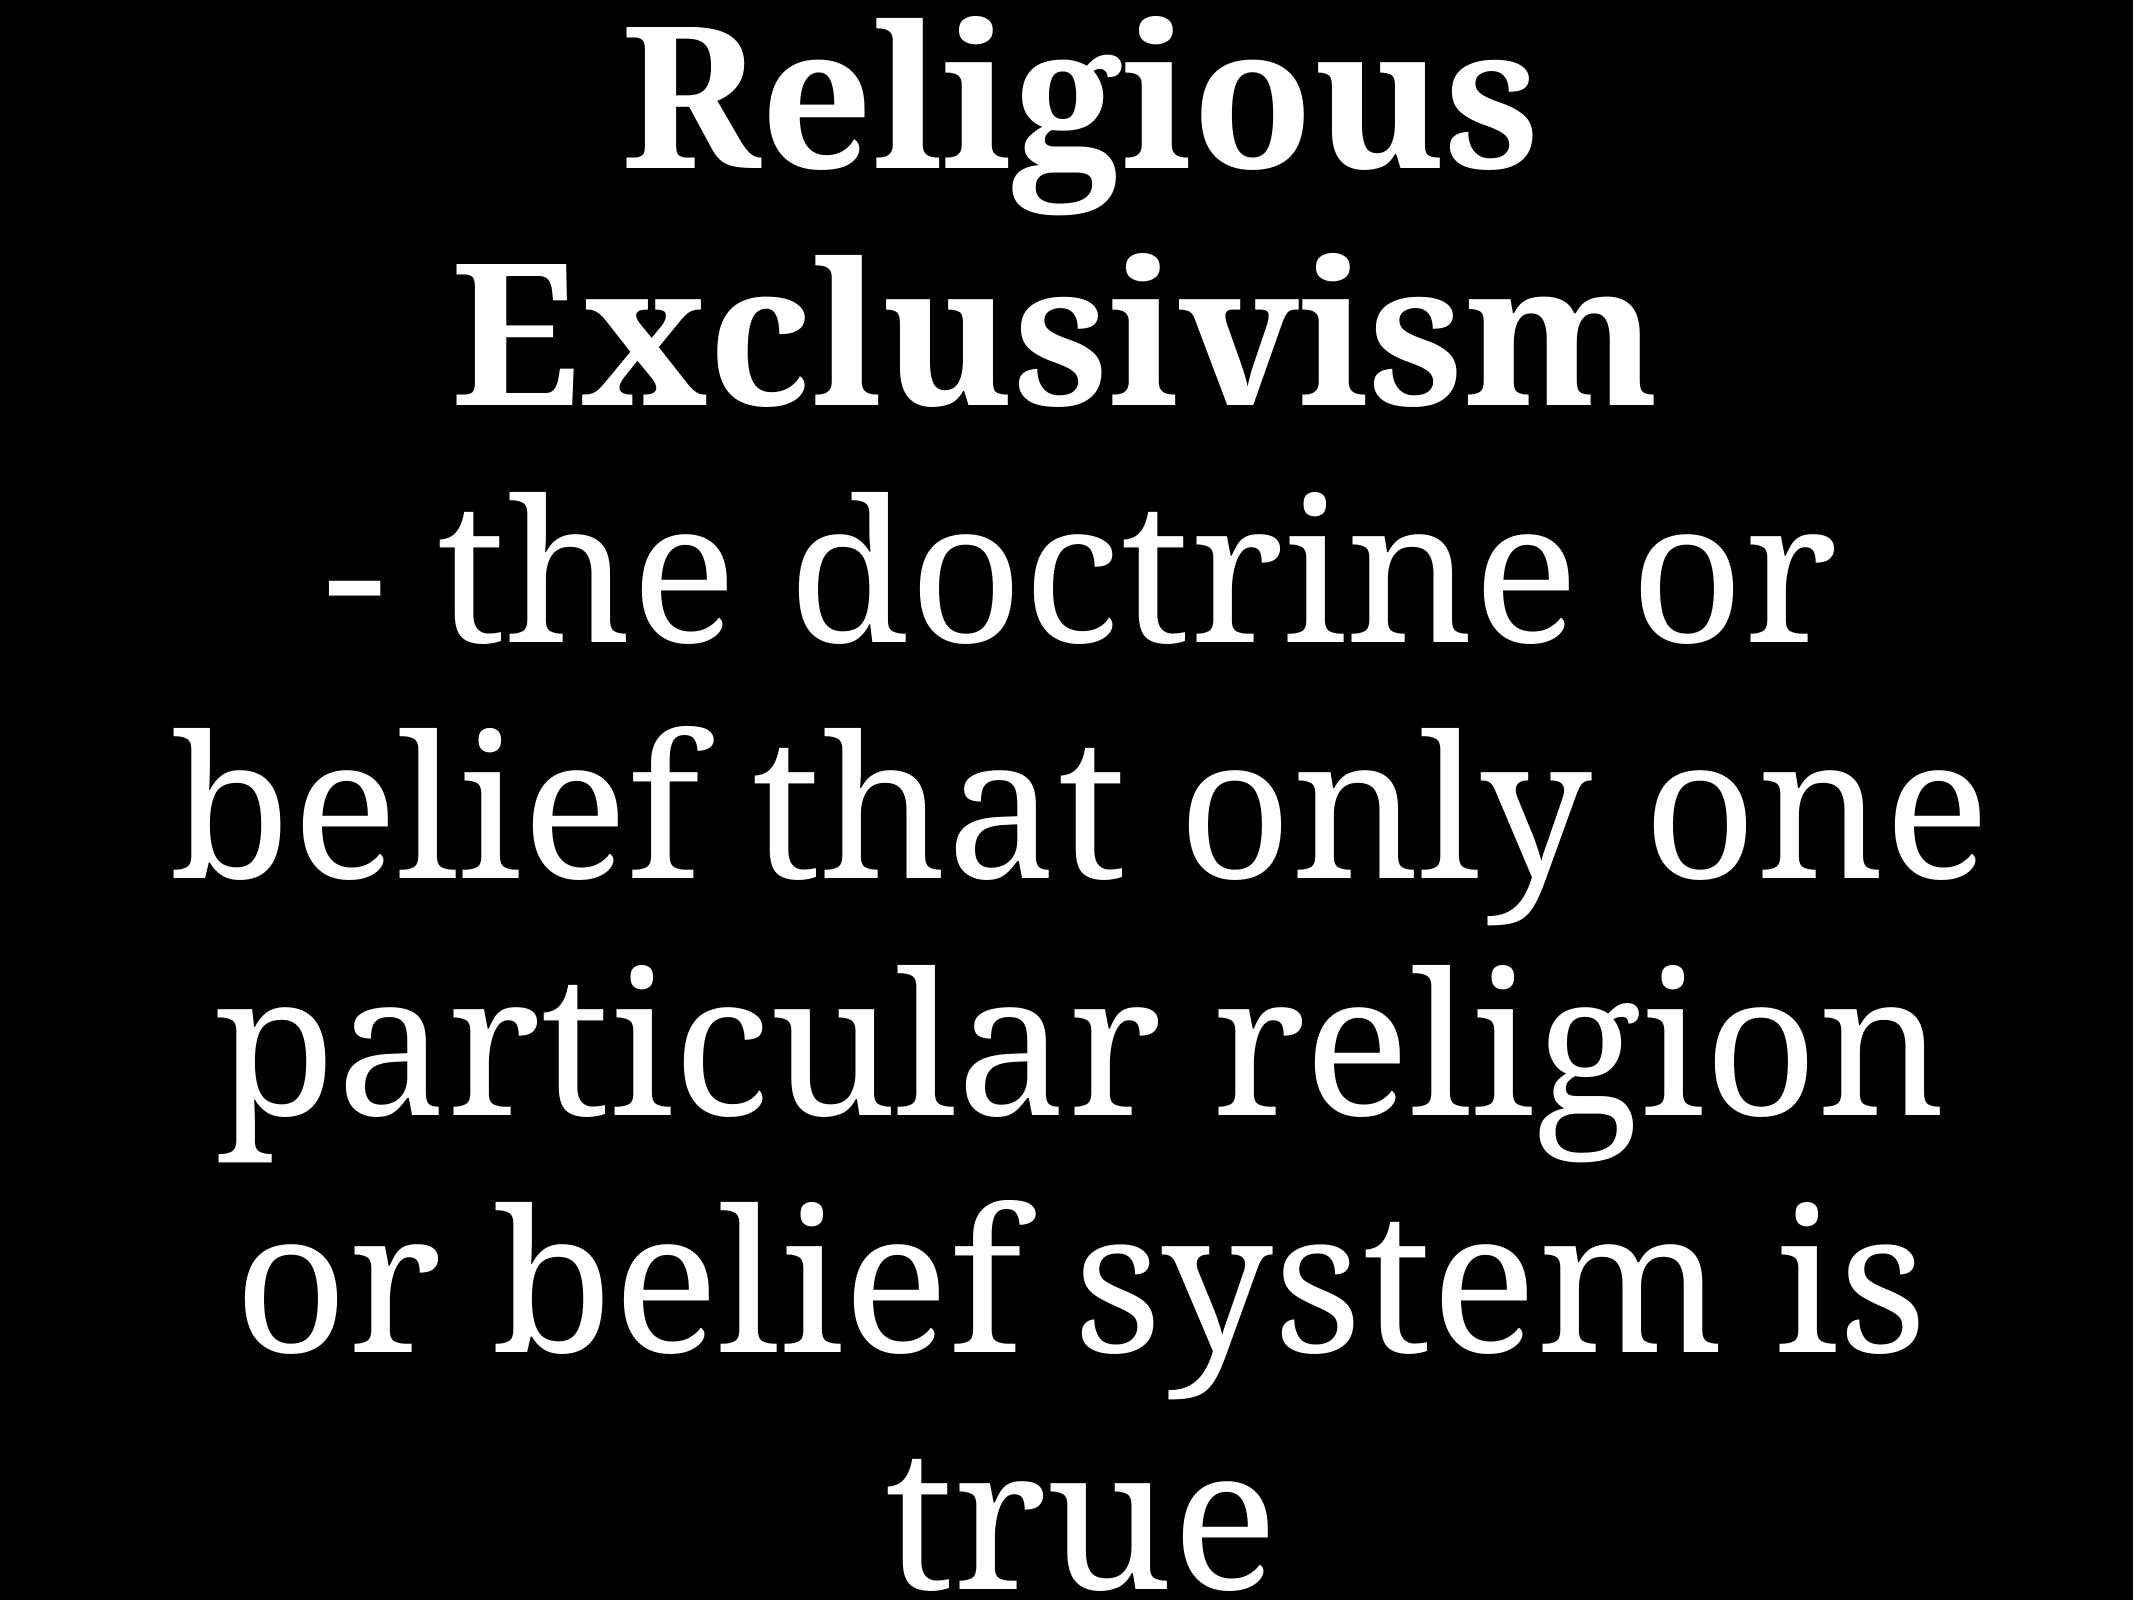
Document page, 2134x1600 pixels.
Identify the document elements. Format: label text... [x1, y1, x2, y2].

title Religious Exclusivism - the doctrine or belief that only one particular religion or belief system is true [109, 110, 2054, 1490]
